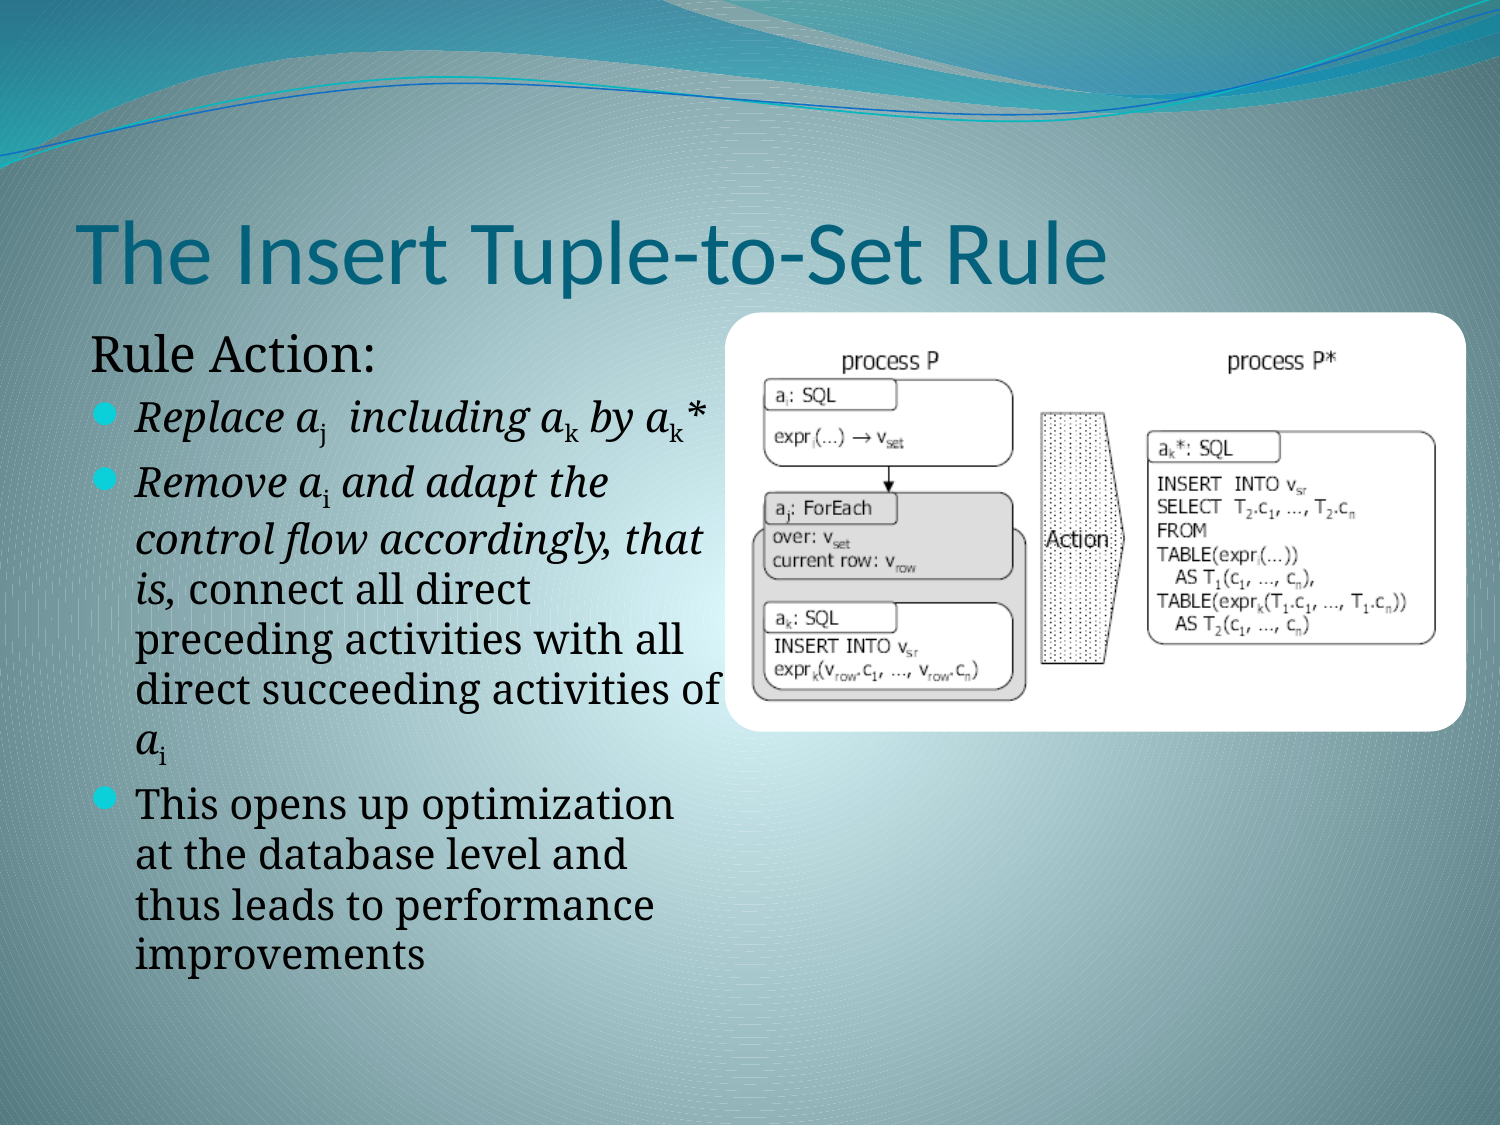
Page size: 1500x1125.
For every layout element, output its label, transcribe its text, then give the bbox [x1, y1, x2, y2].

title The Insert Tuple-to-Set Rule [74, 115, 1426, 304]
list Rule Action: Replace aj including ak by ak* Remove ai and adapt the control flow accordingly, that is, connect all direct preceding activities with all direct succeeding activities of ai This opens up optimization at the database level and thus leads to performance improvements [74, 314, 738, 1043]
picture [724, 311, 1467, 732]
